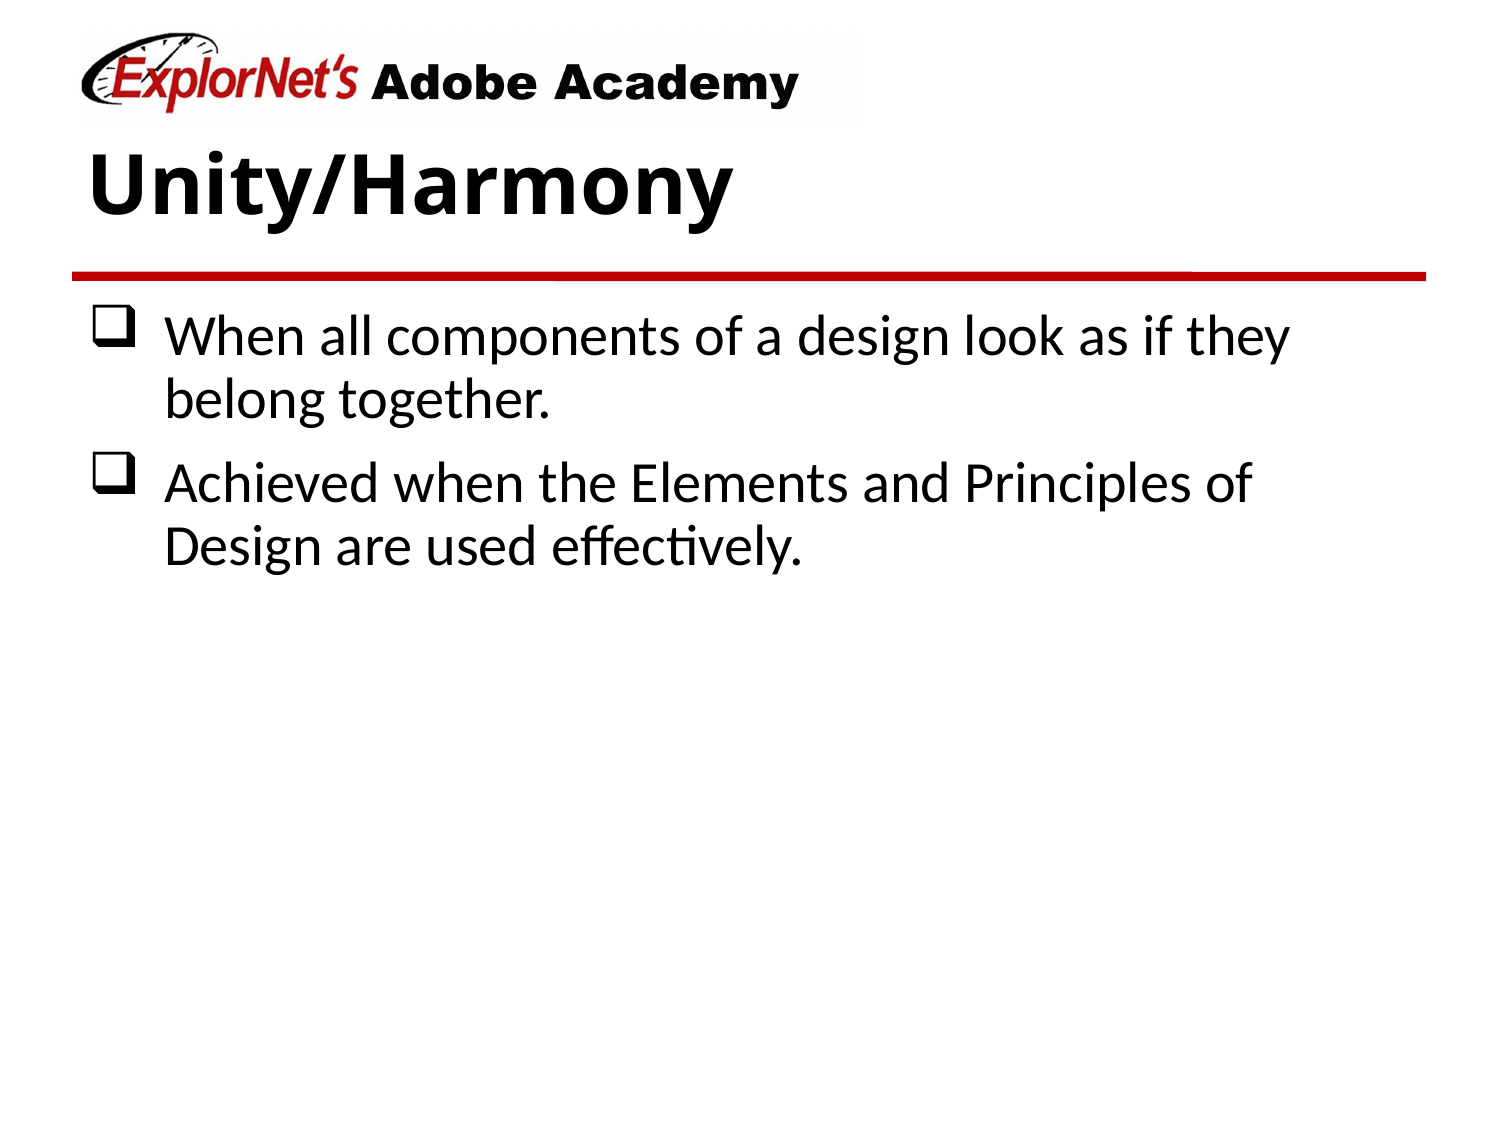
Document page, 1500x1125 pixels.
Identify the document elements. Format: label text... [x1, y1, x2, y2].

picture [78, 29, 862, 120]
title Unity/Harmony [71, 120, 1429, 255]
list When all components of a design look as if they belong together. Achieved when the Elements and Principles of Design are used effectively. [73, 298, 1424, 1011]
